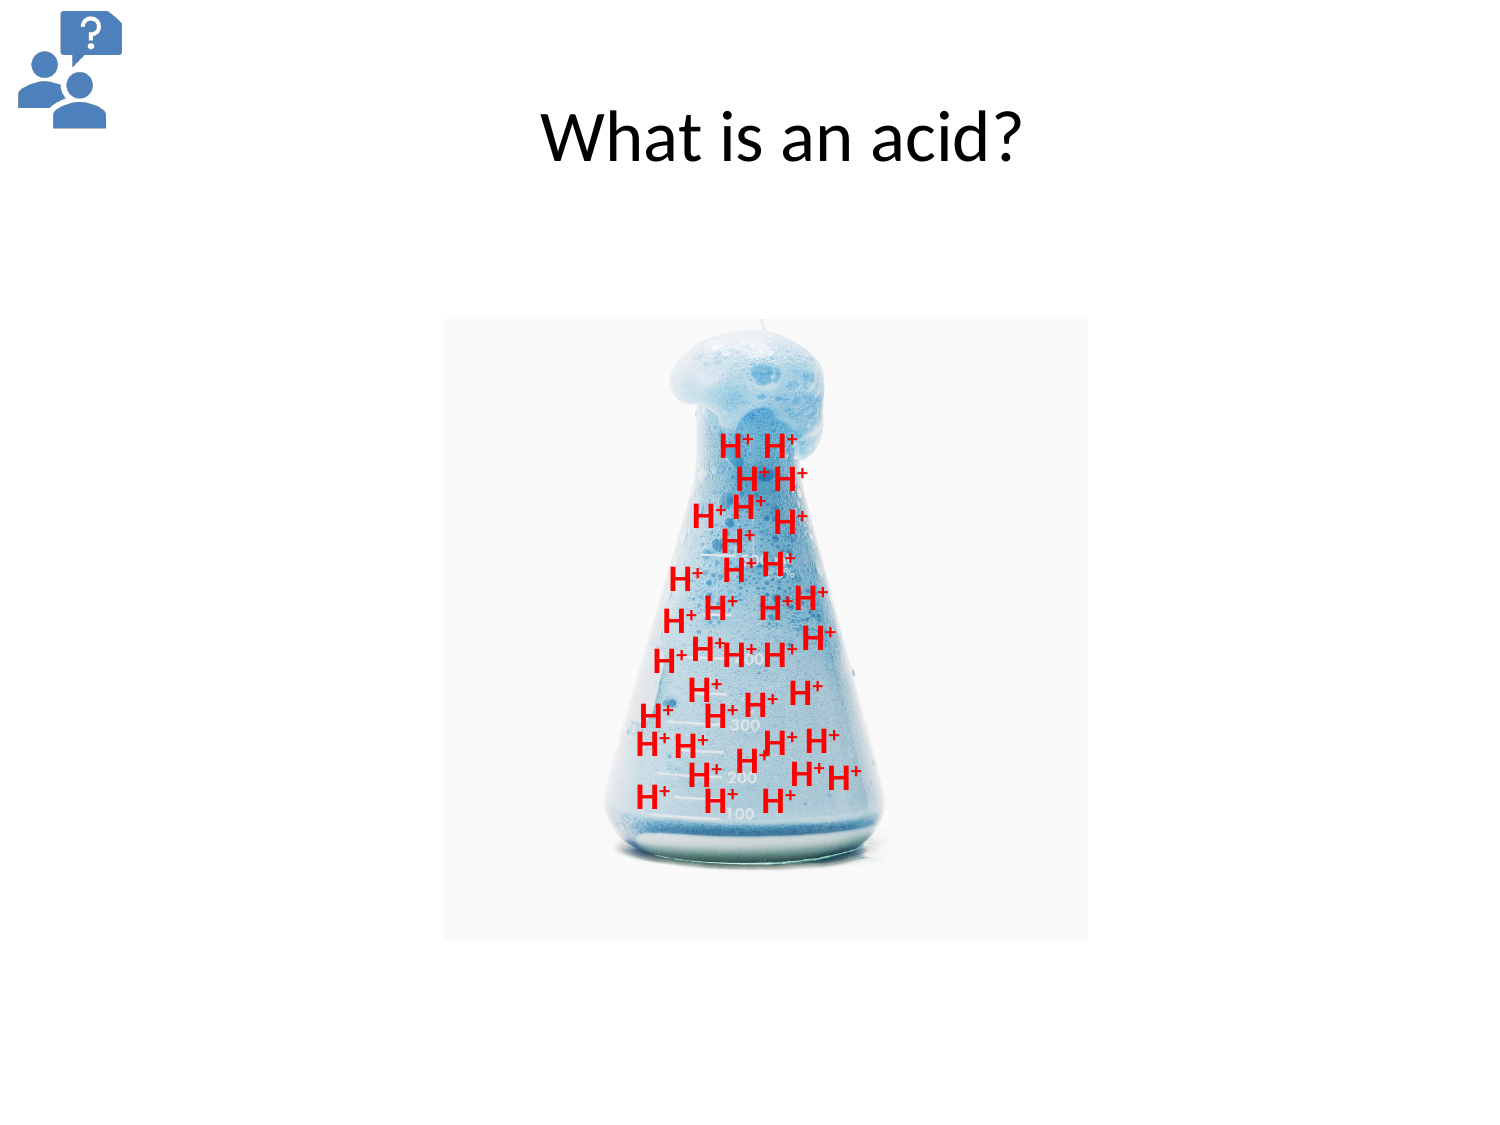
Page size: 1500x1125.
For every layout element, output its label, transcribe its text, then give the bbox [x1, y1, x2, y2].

text_box [0, 0, 140, 140]
text_box What is an acid? [150, 81, 1416, 184]
picture [443, 319, 1089, 941]
